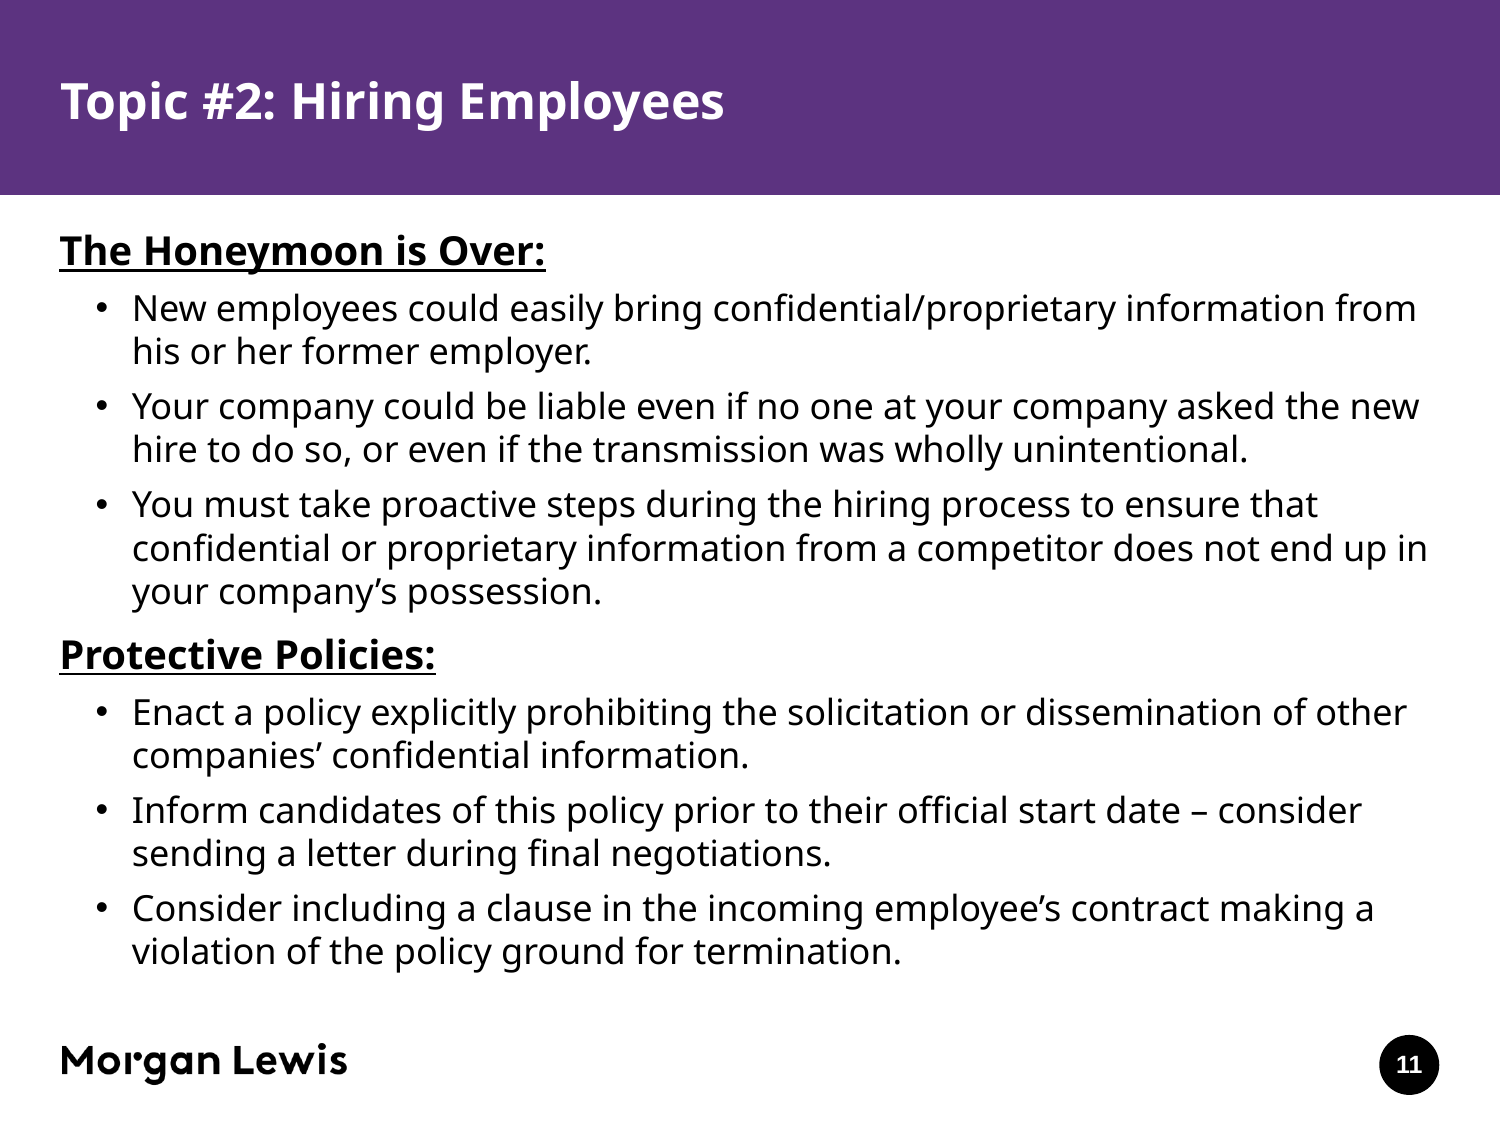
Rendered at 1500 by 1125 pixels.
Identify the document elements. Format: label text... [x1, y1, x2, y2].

slide_number 11 [1379, 1035, 1440, 1095]
title Topic #2: Hiring Employees [60, 20, 1440, 186]
list The Honeymoon is Over: New employees could easily bring confidential/proprietary information from his or her former employer. Your company could be liable even if no one at your company asked the new hire to do so, or even if the transmission was wholly unintentional. You must take proactive steps during the hiring process to ensure that confidential or proprietary information from a competitor does not end up in your company’s possession. Protective Policies: Enact a policy explicitly prohibiting the solicitation or dissemination of other companies’ confidential information. Inform candidates of this policy prior to their official start date – consider sending a letter during final negotiations. Consider including a clause in the incoming employee’s contract making a violation of the policy ground for termination. [59, 225, 1440, 976]
picture [60, 1041, 348, 1086]
